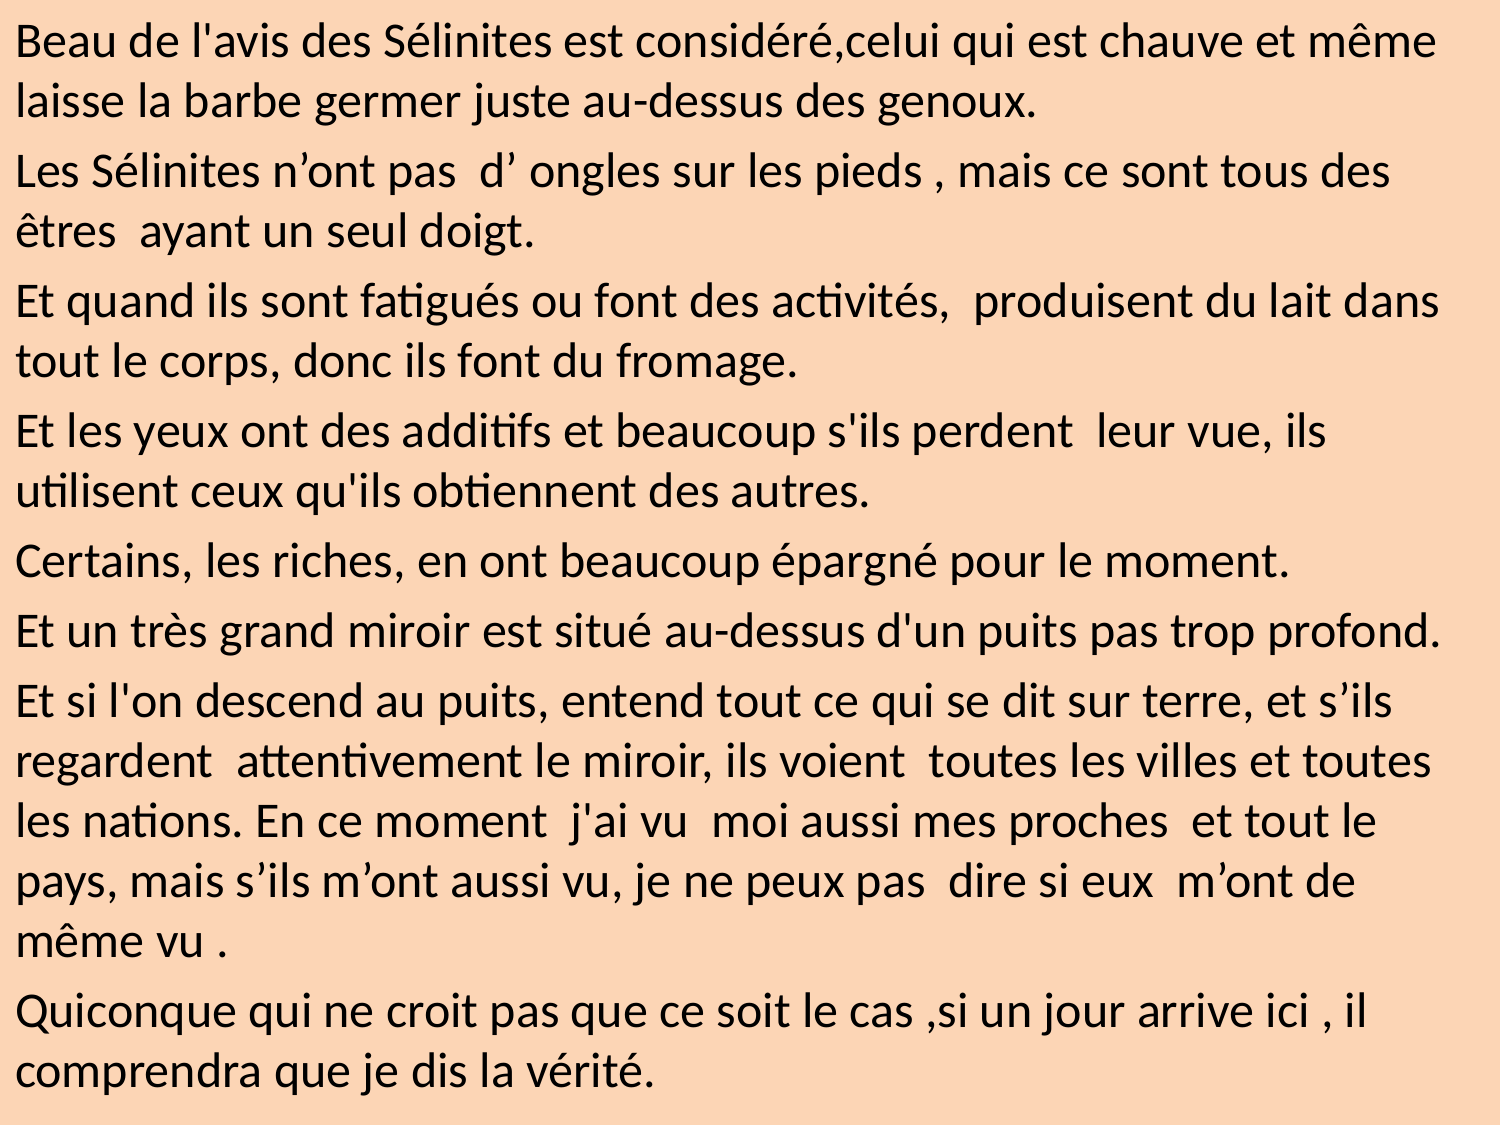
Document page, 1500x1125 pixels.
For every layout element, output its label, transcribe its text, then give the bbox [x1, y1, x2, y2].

list Beau de l'avis des Sélinites est considéré,celui qui est chauve et même laisse la barbe germer juste au-dessus des genoux. Les Sélinites n’ont pas d’ ongles sur les pieds , mais ce sont tous des êtres ayant un seul doigt. Et quand ils sont fatigués ou font des activités, produisent du lait dans tout le corps, donc ils font du fromage. Et les yeux ont des additifs et beaucoup s'ils perdent leur vue, ils utilisent ceux qu'ils obtiennent des autres. Certains, les riches, en ont beaucoup épargné pour le moment. Et un très grand miroir est situé au-dessus d'un puits pas trop profond. Et si l'on descend au puits, entend tout ce qui se dit sur terre, et s’ils regardent attentivement le miroir, ils voient toutes les villes et toutes les nations. En ce moment j'ai vu moi aussi mes proches et tout le pays, mais s’ils m’ont aussi vu, je ne peux pas dire si eux m’ont de même vu . Quiconque qui ne croit pas que ce soit le cas ,si un jour arrive ici , il comprendra que je dis la vérité. [0, 0, 1500, 1125]
